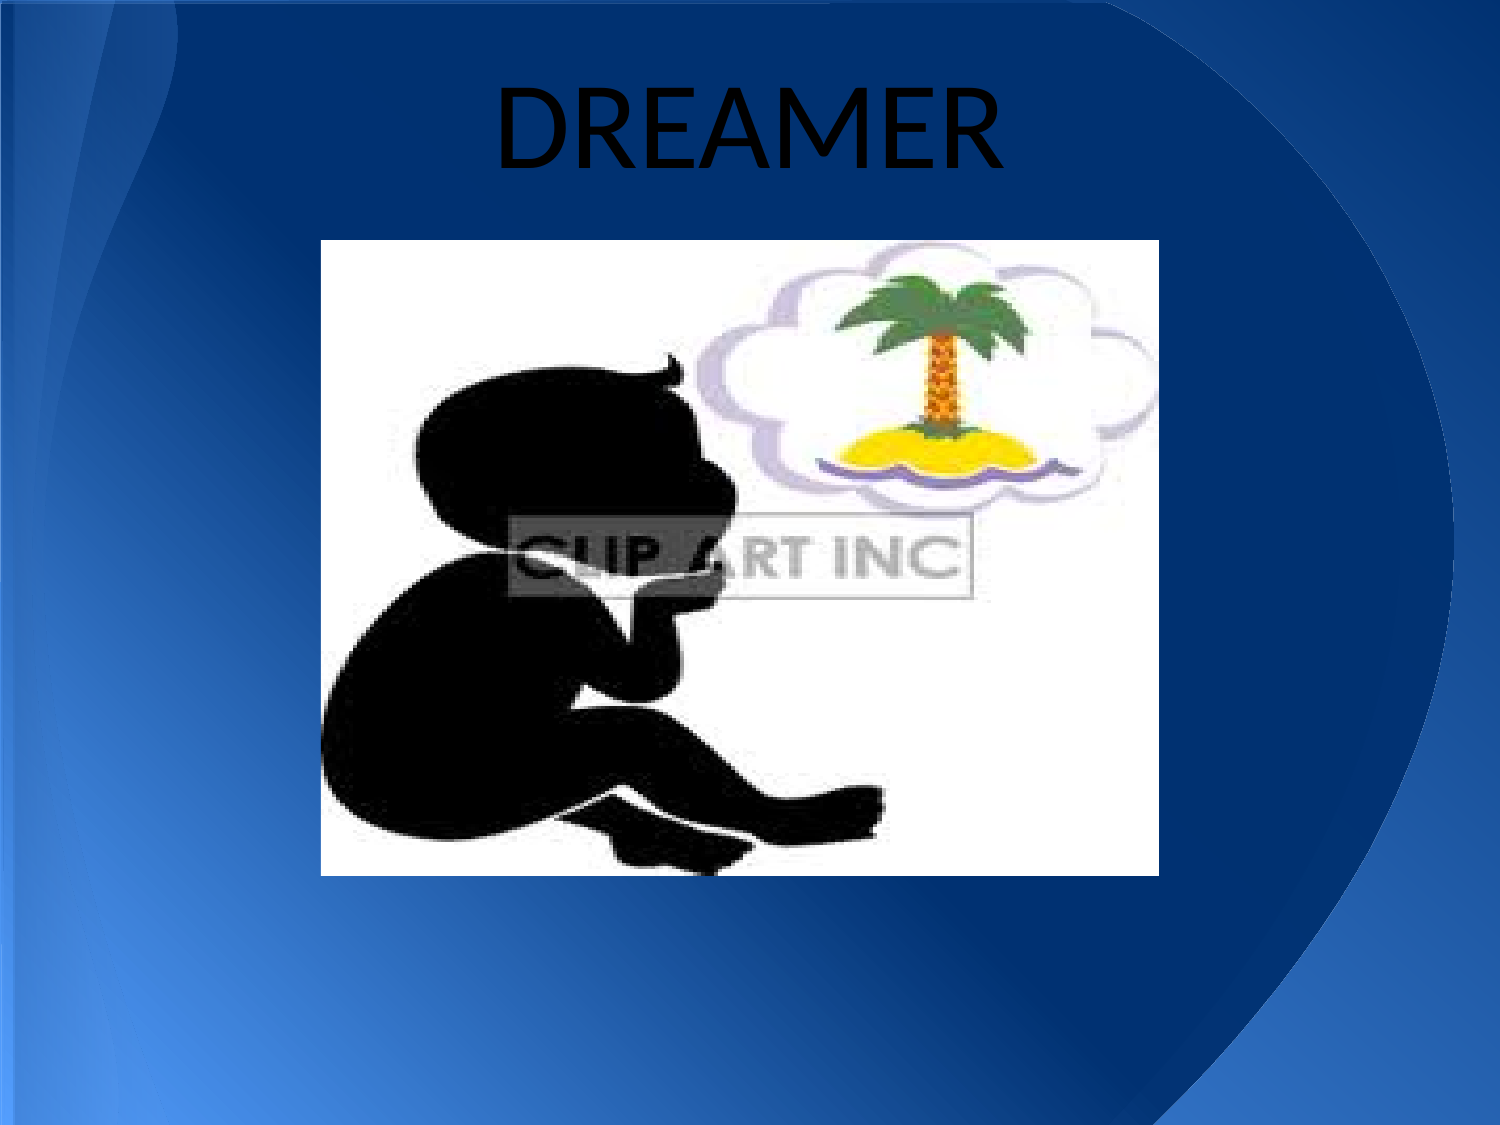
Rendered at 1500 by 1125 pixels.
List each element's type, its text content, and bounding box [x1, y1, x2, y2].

text_box [320, 240, 1159, 876]
title DREAMER [112, 25, 1388, 211]
